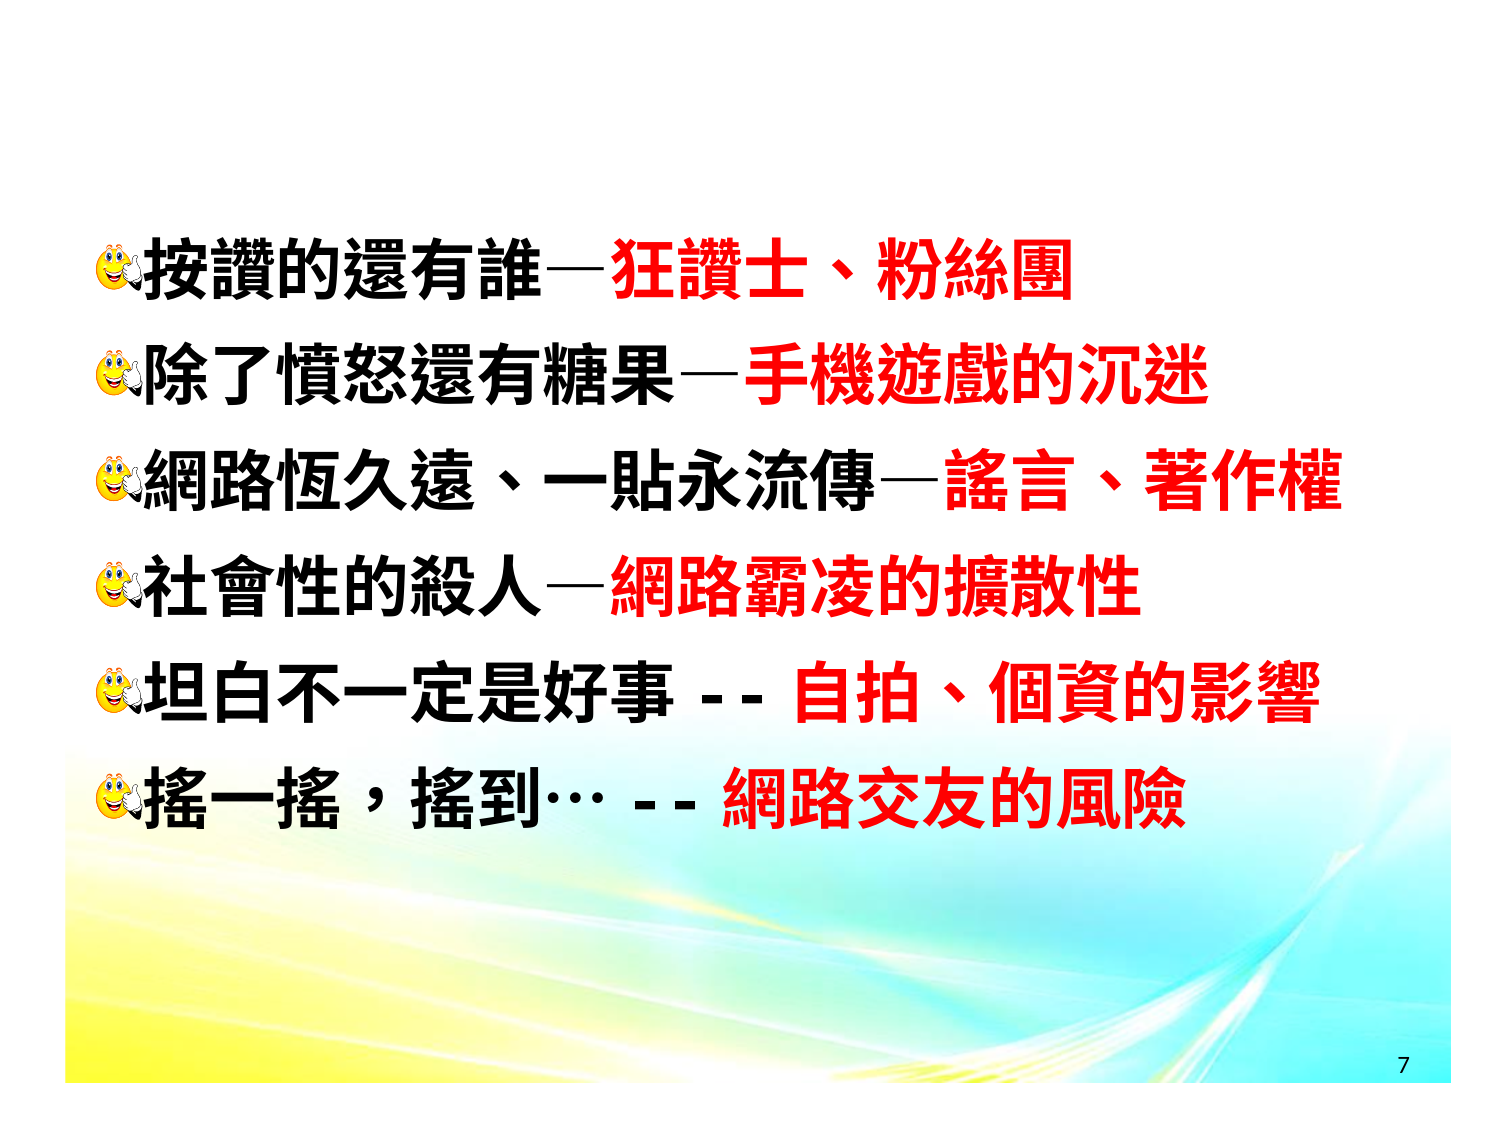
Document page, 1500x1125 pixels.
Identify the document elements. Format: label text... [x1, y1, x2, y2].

picture [66, 44, 1449, 1083]
slide_number 7 [1074, 1024, 1425, 1103]
text_box 按讚的還有誰—狂讚士、粉絲團 除了憤怒還有糖果—手機遊戲的沉迷 網路恆久遠、一貼永流傳—謠言、著作權 社會性的殺人—網路霸凌的擴散性 坦白不一定是好事--自拍、個資的影響 搖一搖，搖到…--網路交友的風險 [80, 219, 1458, 882]
